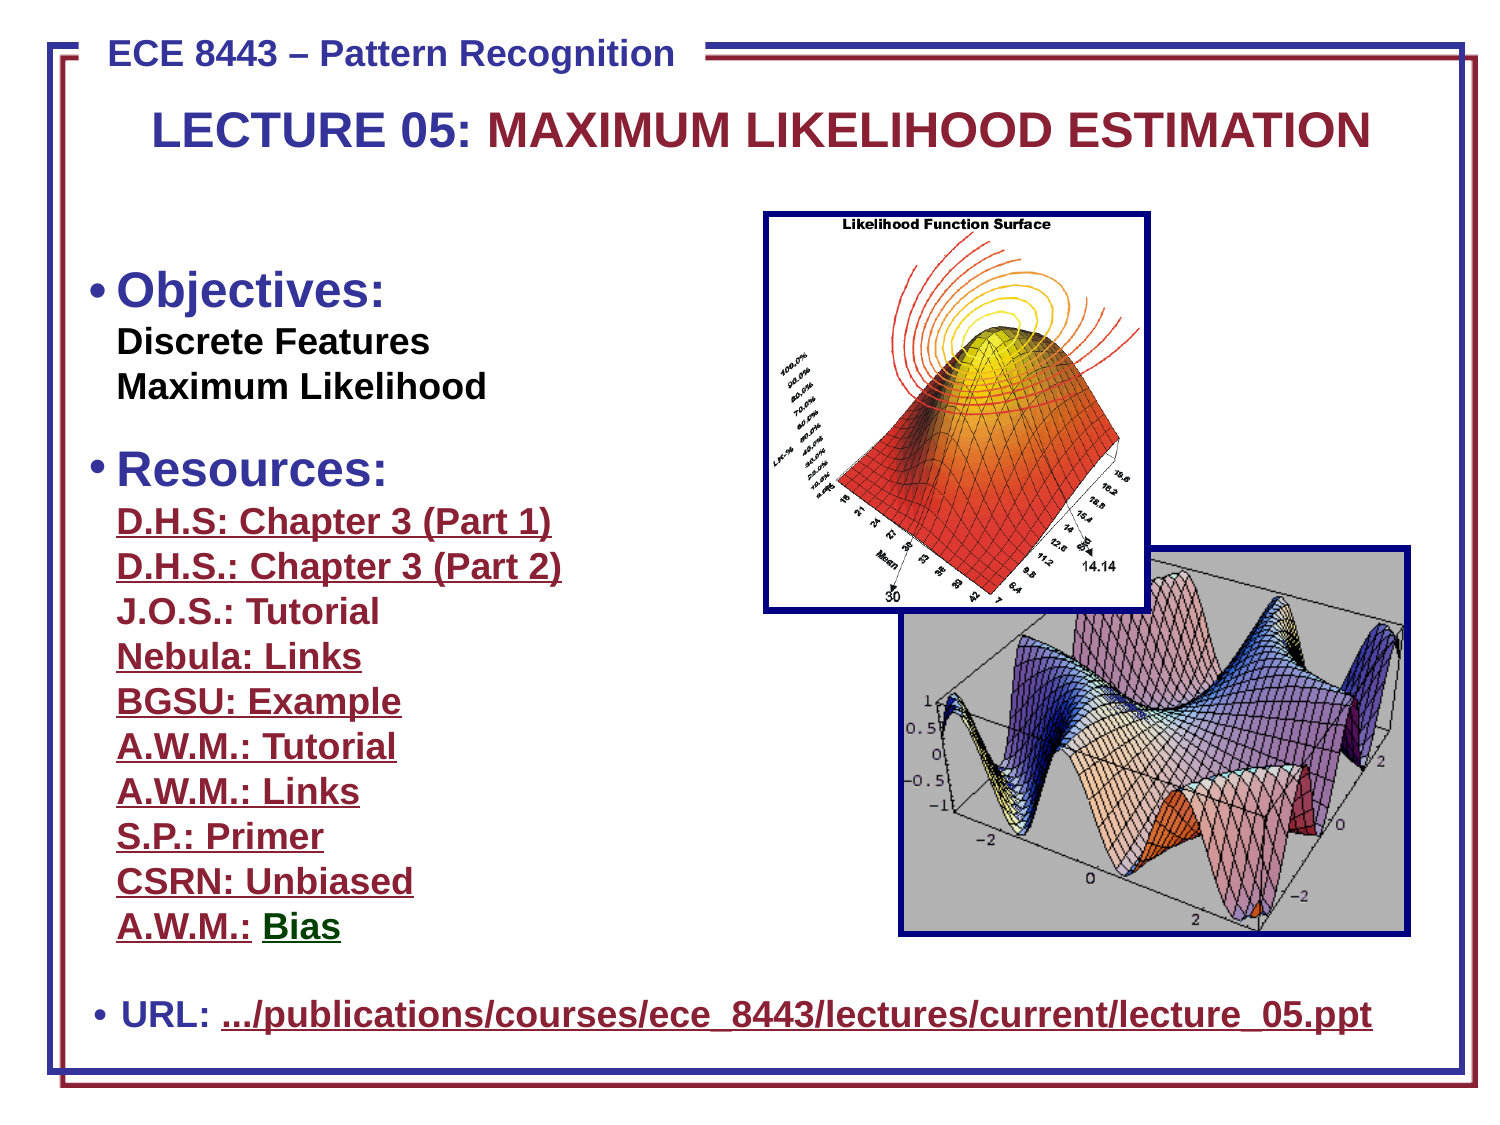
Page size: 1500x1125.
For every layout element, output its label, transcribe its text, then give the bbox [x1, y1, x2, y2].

text_box • Objectives: Discrete Features Maximum Likelihood Resources: D.H.S: Chapter 3 (Part 1) D.H.S.: Chapter 3 (Part 2) J.O.S.: Tutorial Nebula: Links BGSU: Example A.W.M.: Tutorial A.W.M.: Links S.P.: Primer CSRN: Unbiased A.W.M.: Bias [88, 257, 864, 973]
text_box LECTURE 05: MAXIMUM LIKELIHOOD ESTIMATION [67, 90, 1457, 166]
picture [768, 216, 1405, 932]
text_box • URL: .../publications/courses/ece_8443/lectures/current/lecture_05.ppt [78, 987, 1431, 1043]
